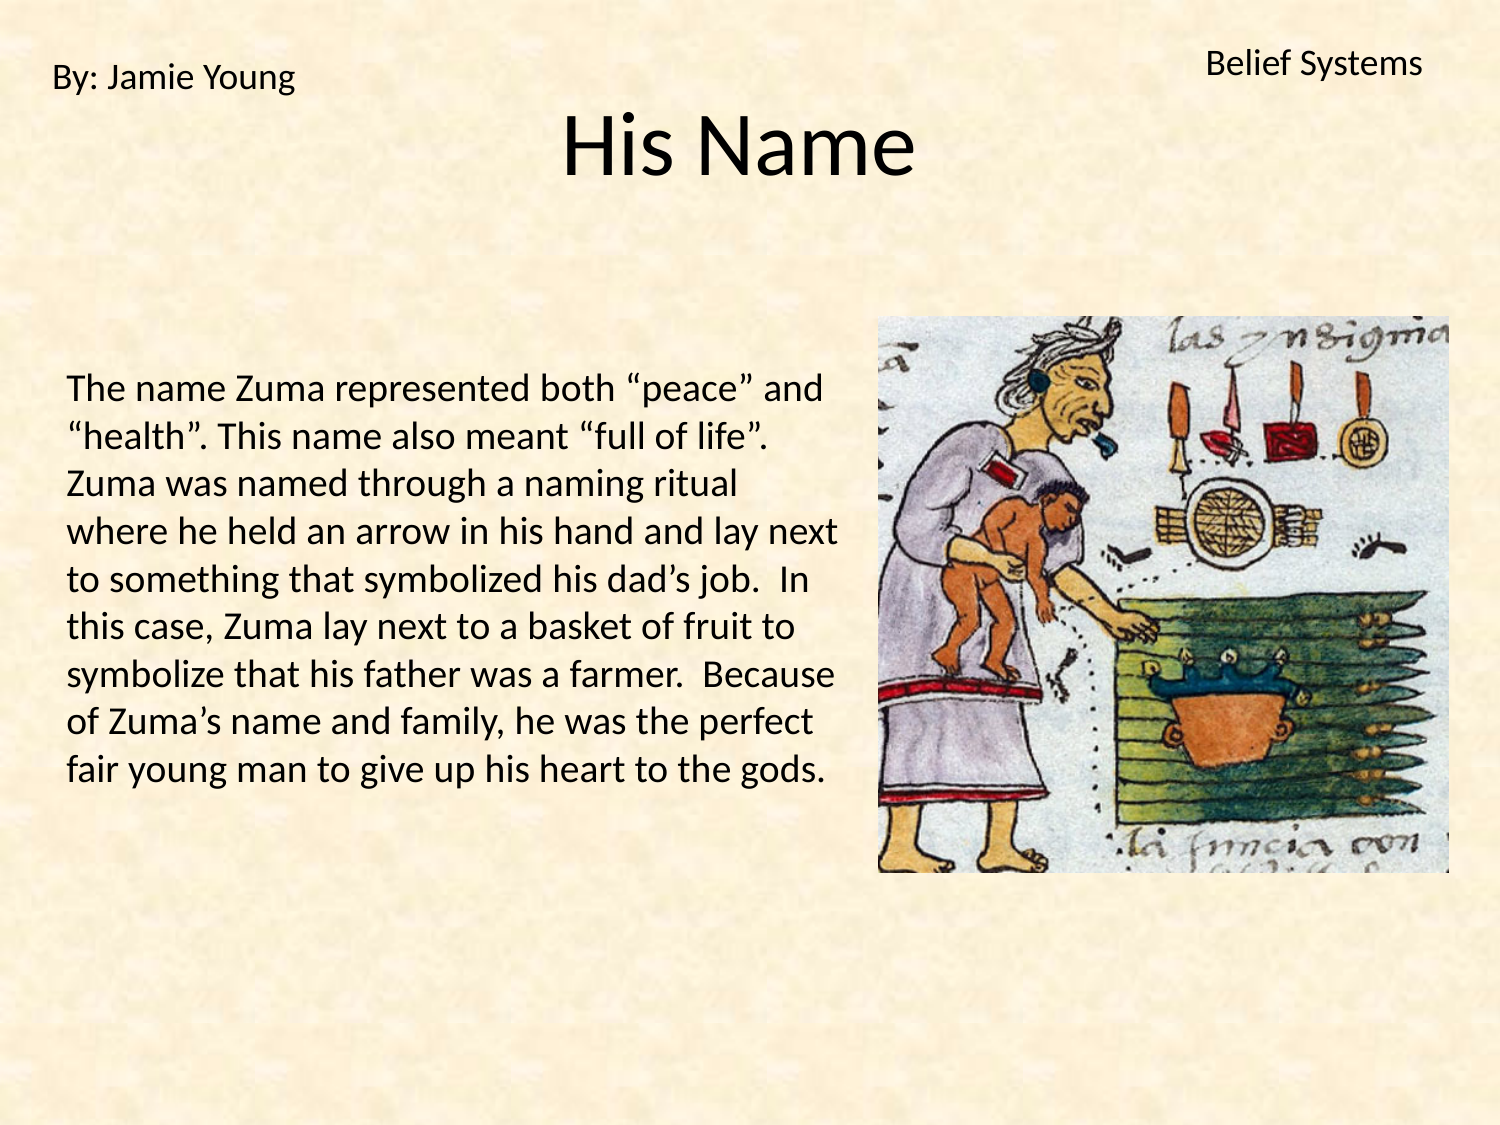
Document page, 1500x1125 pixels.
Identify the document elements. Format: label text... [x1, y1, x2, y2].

text_box By: Jamie Young [37, 45, 364, 105]
title His Name [75, 45, 1425, 233]
list The name Zuma represented both “peace” and “health”. This name also meant “full of life”. Zuma was named through a naming ritual where he held an arrow in his hand and lay next to something that symbolized his dad’s job. In this case, Zuma lay next to a basket of fruit to symbolize that his father was a farmer. Because of Zuma’s name and family, he was the perfect fair young man to give up his heart to the gods. [51, 354, 855, 850]
picture [0, 0, 1500, 1125]
text_box Belief Systems [1190, 30, 1454, 90]
